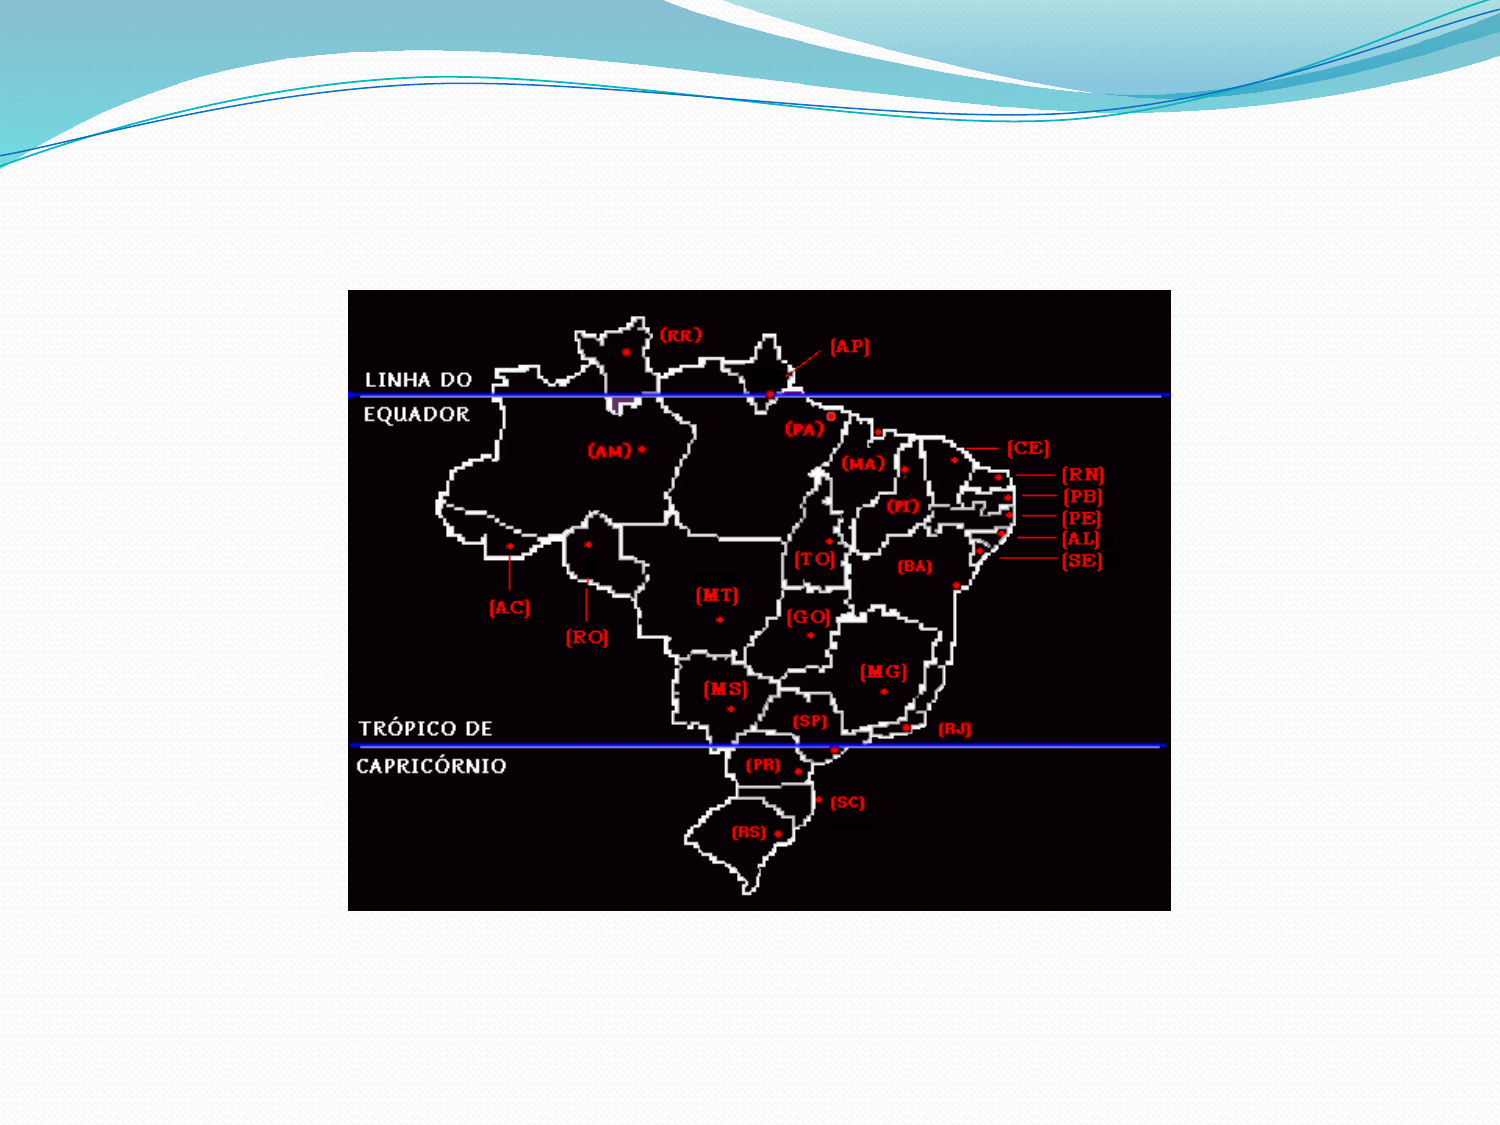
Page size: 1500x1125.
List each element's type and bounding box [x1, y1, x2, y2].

picture [348, 290, 1171, 912]
